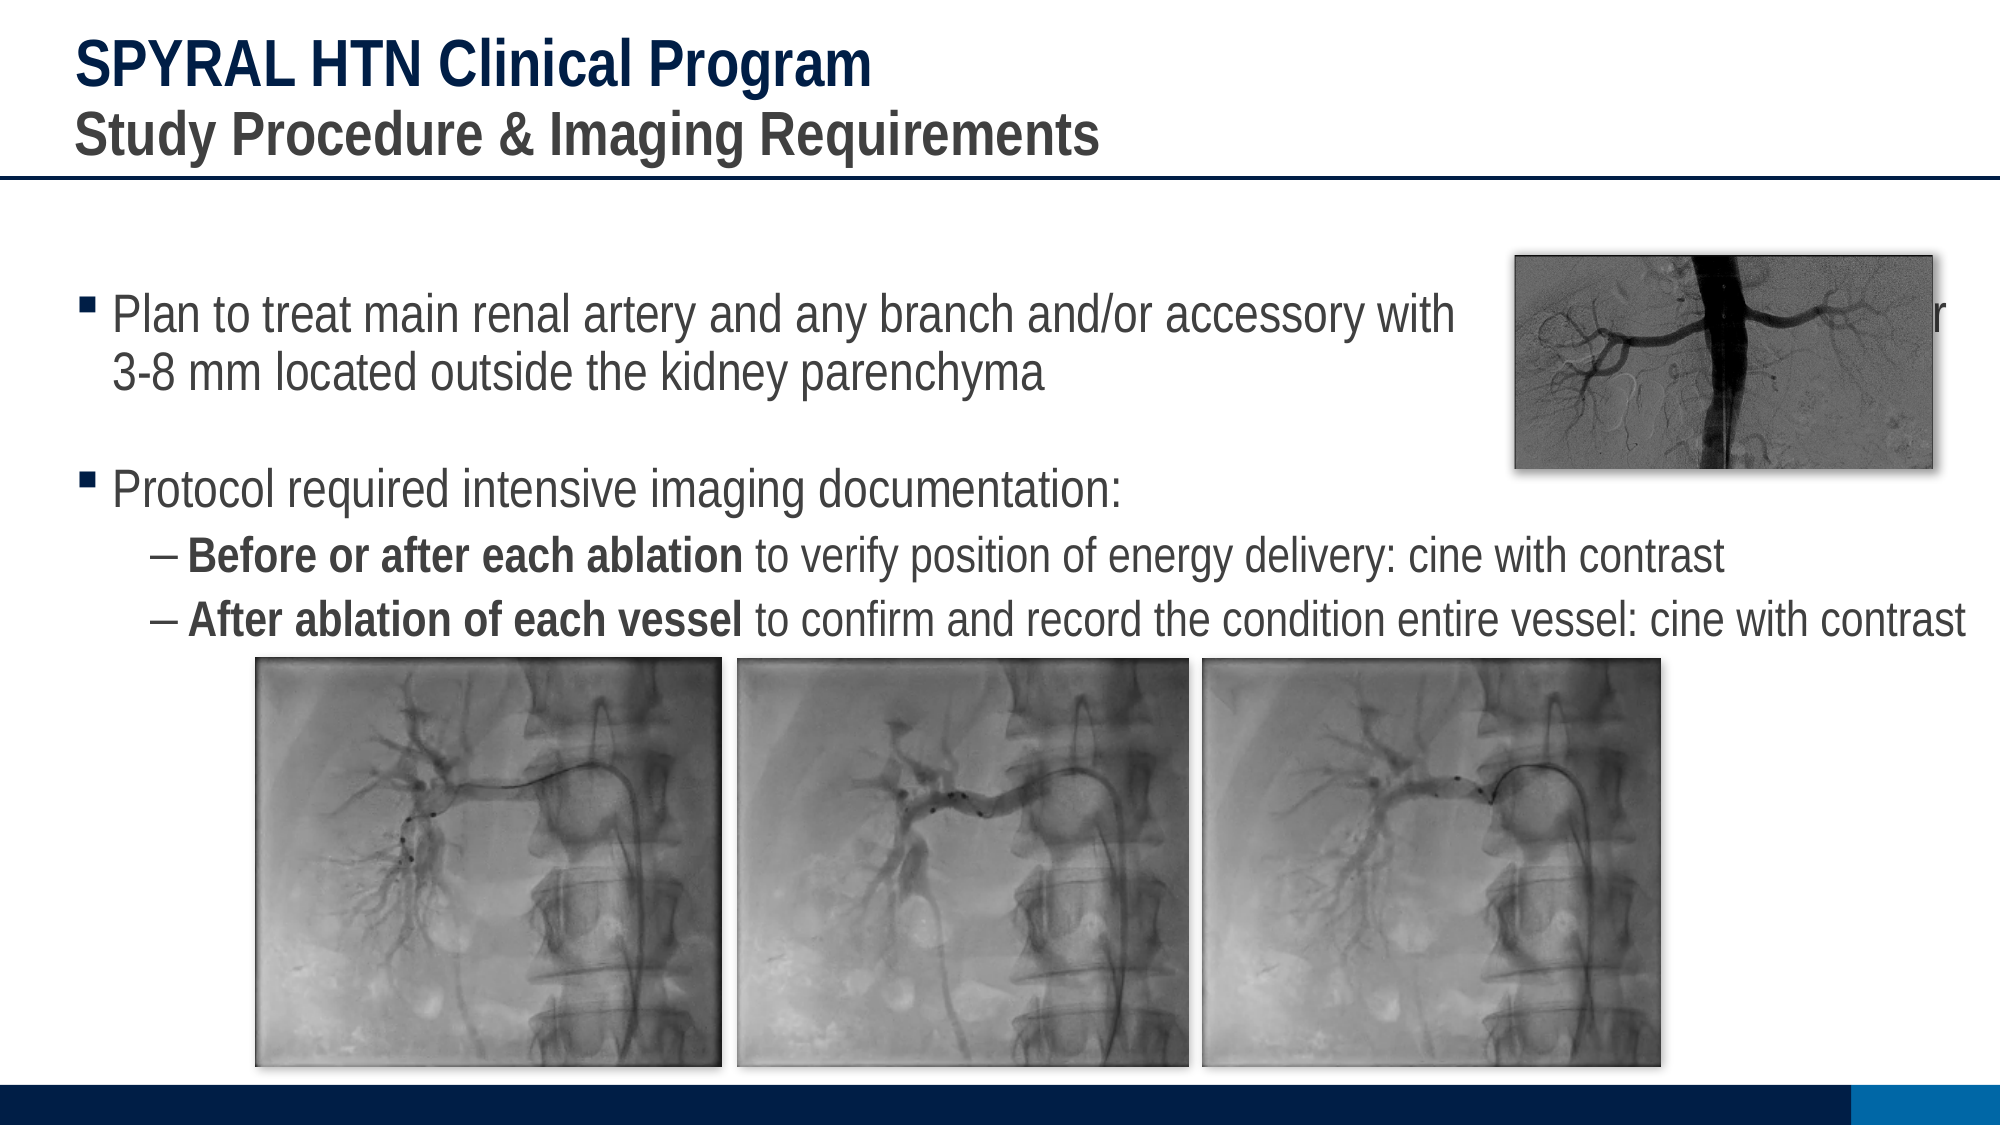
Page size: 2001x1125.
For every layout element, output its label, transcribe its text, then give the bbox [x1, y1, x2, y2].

picture [1514, 255, 1933, 469]
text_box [255, 657, 1662, 1067]
list Plan to treat main renal artery and any branch and/or accessory with diameter 3-8 mm located outside the kidney parenchyma Protocol required intensive imaging documentation: Before or after each ablation to verify position of energy delivery: cine with contrast After ablation of each vessel to confirm and record the condition entire vessel: cine with contrast [60, 277, 2000, 1014]
list Study Procedure & Imaging Requirements [59, 94, 1941, 184]
title SPYRAL HTN Clinical Program [60, 21, 1940, 94]
